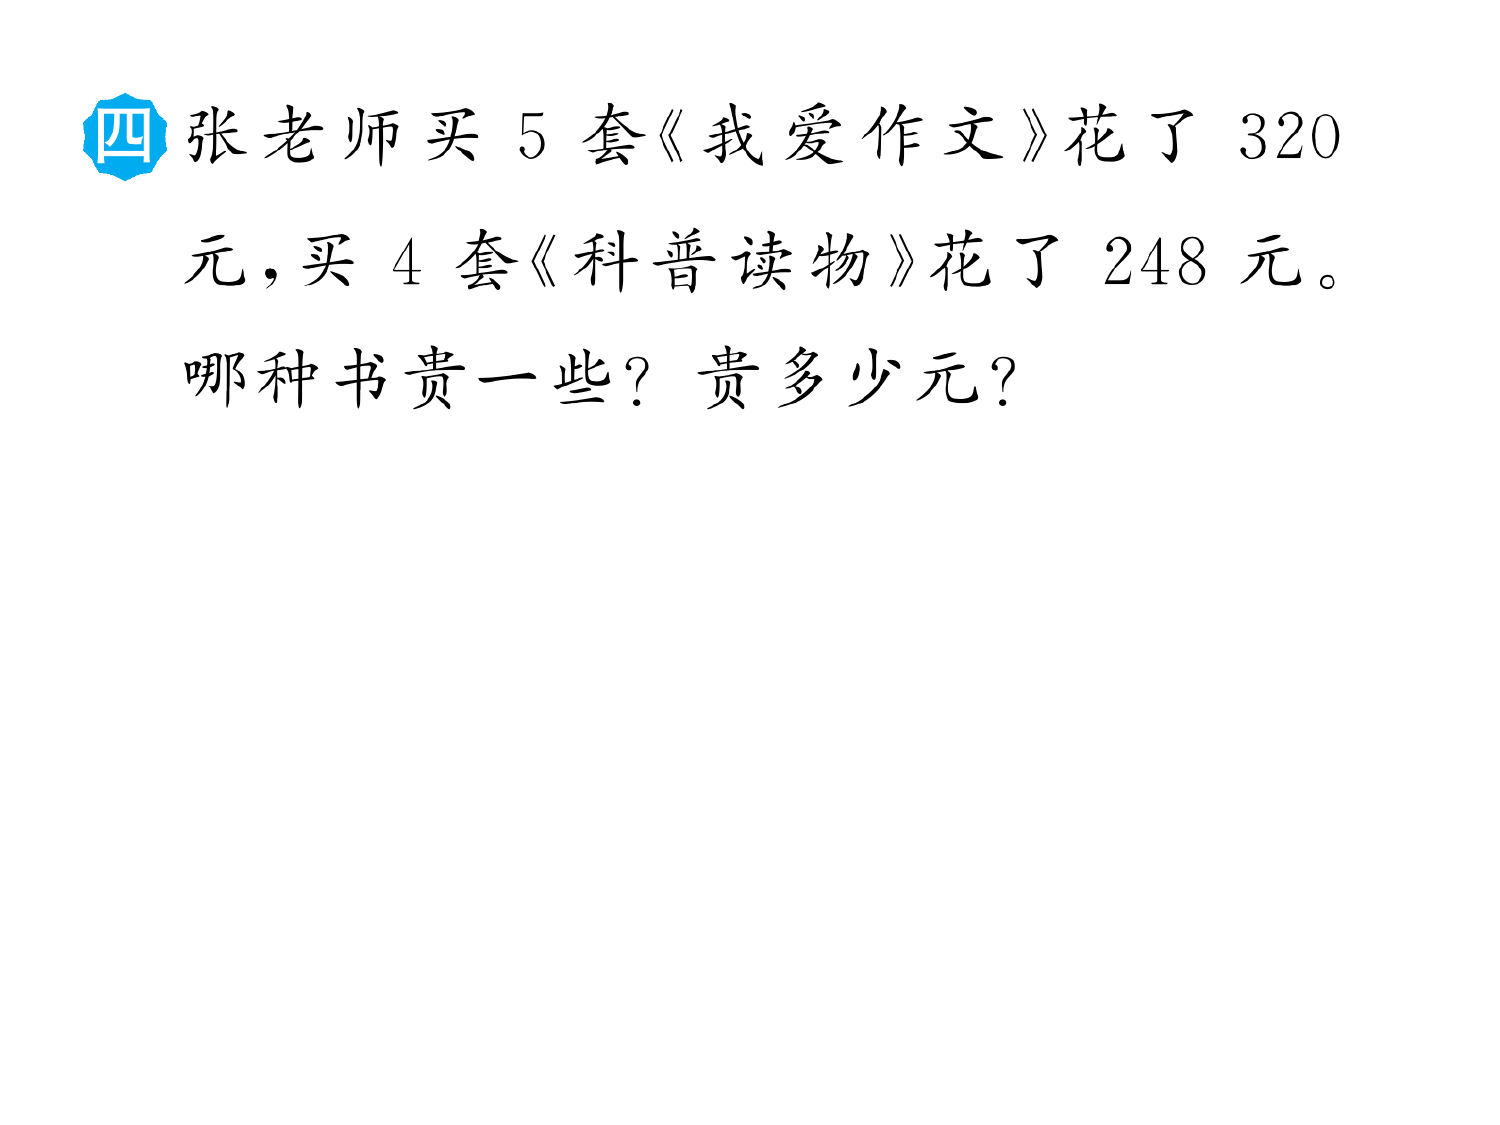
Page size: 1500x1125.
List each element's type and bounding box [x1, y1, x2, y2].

picture [76, 66, 1366, 1012]
